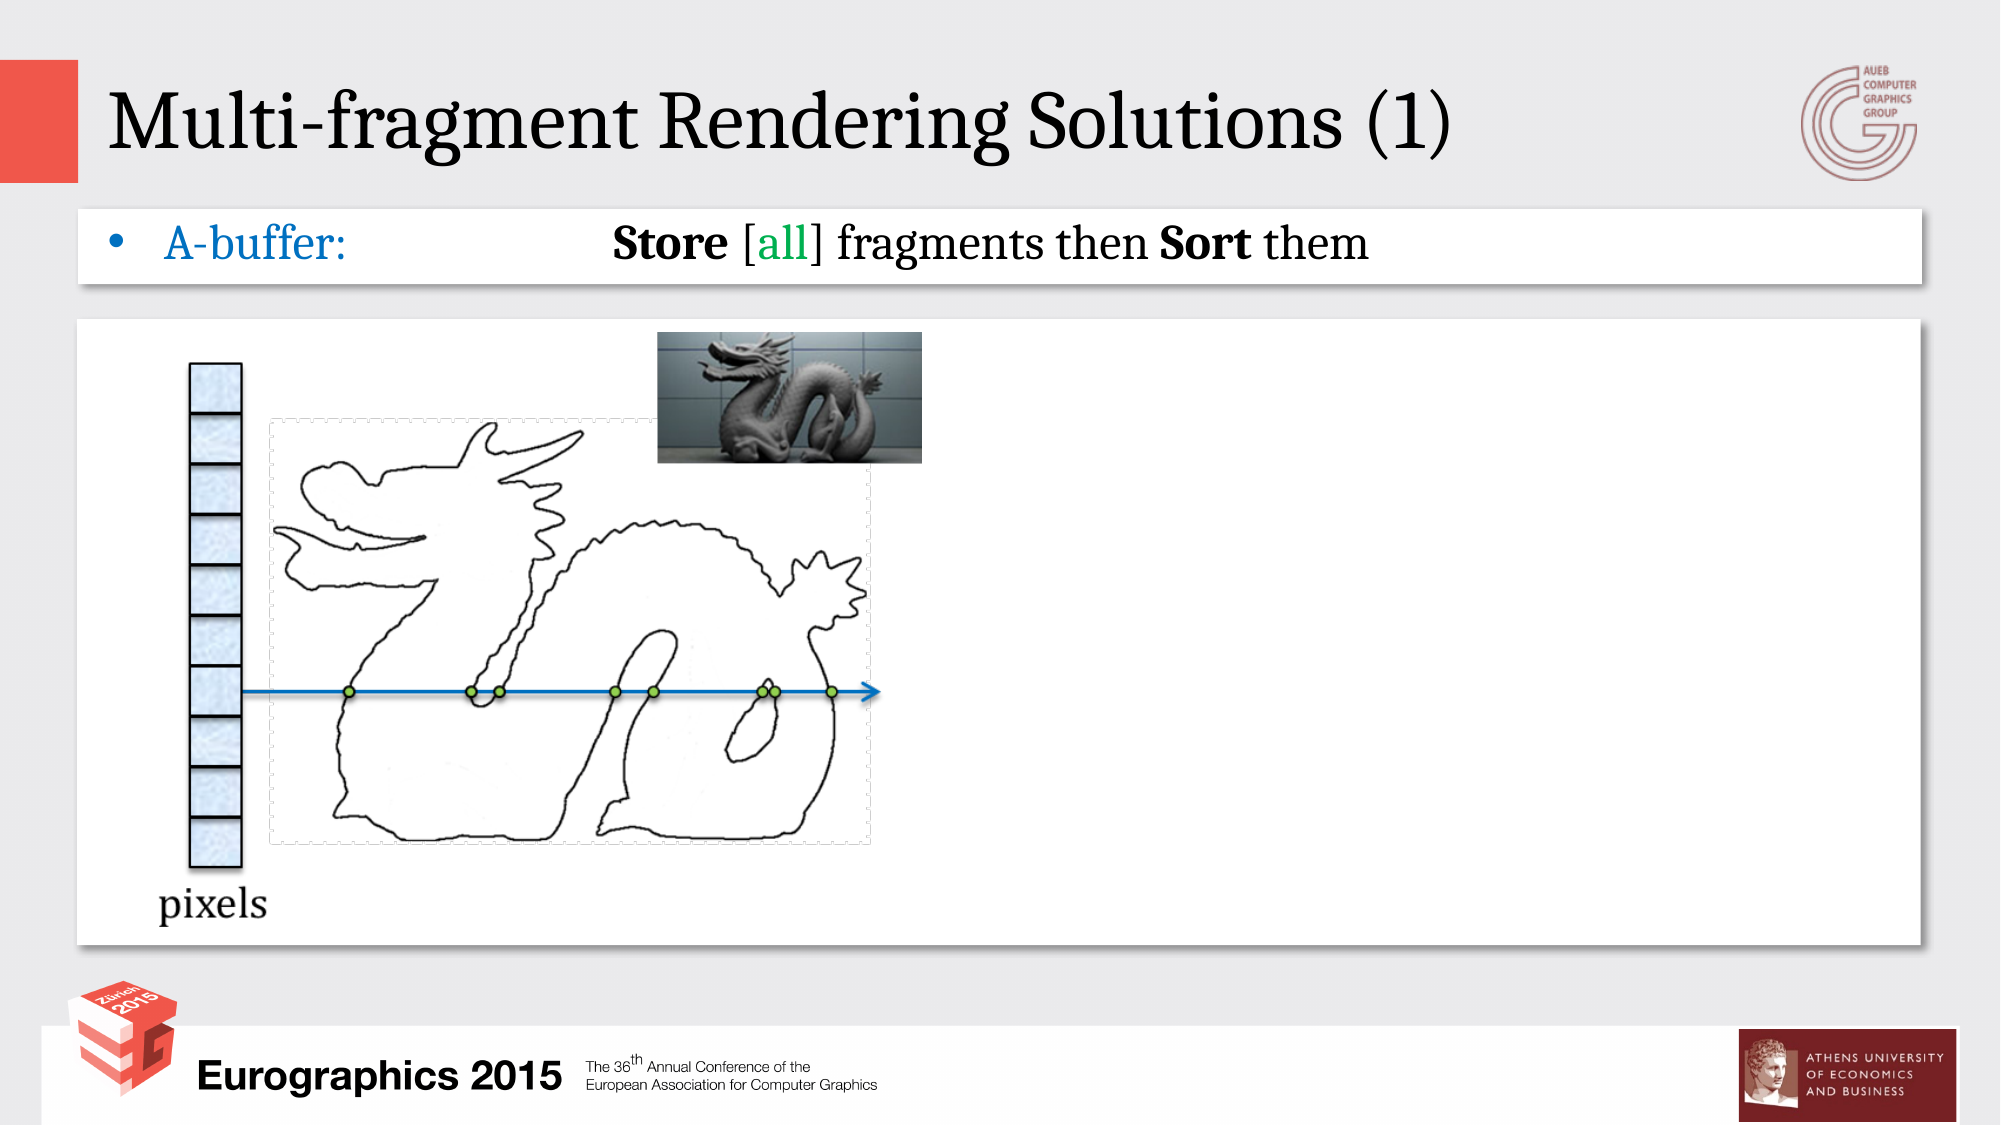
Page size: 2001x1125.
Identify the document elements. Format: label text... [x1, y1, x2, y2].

list A-buffer: Store [all] fragments then Sort them [78, 208, 1922, 285]
picture [0, 0, 2001, 1125]
title Multi-fragment Rendering Solutions (1) [78, 59, 1922, 183]
text_box [76, 319, 1921, 946]
